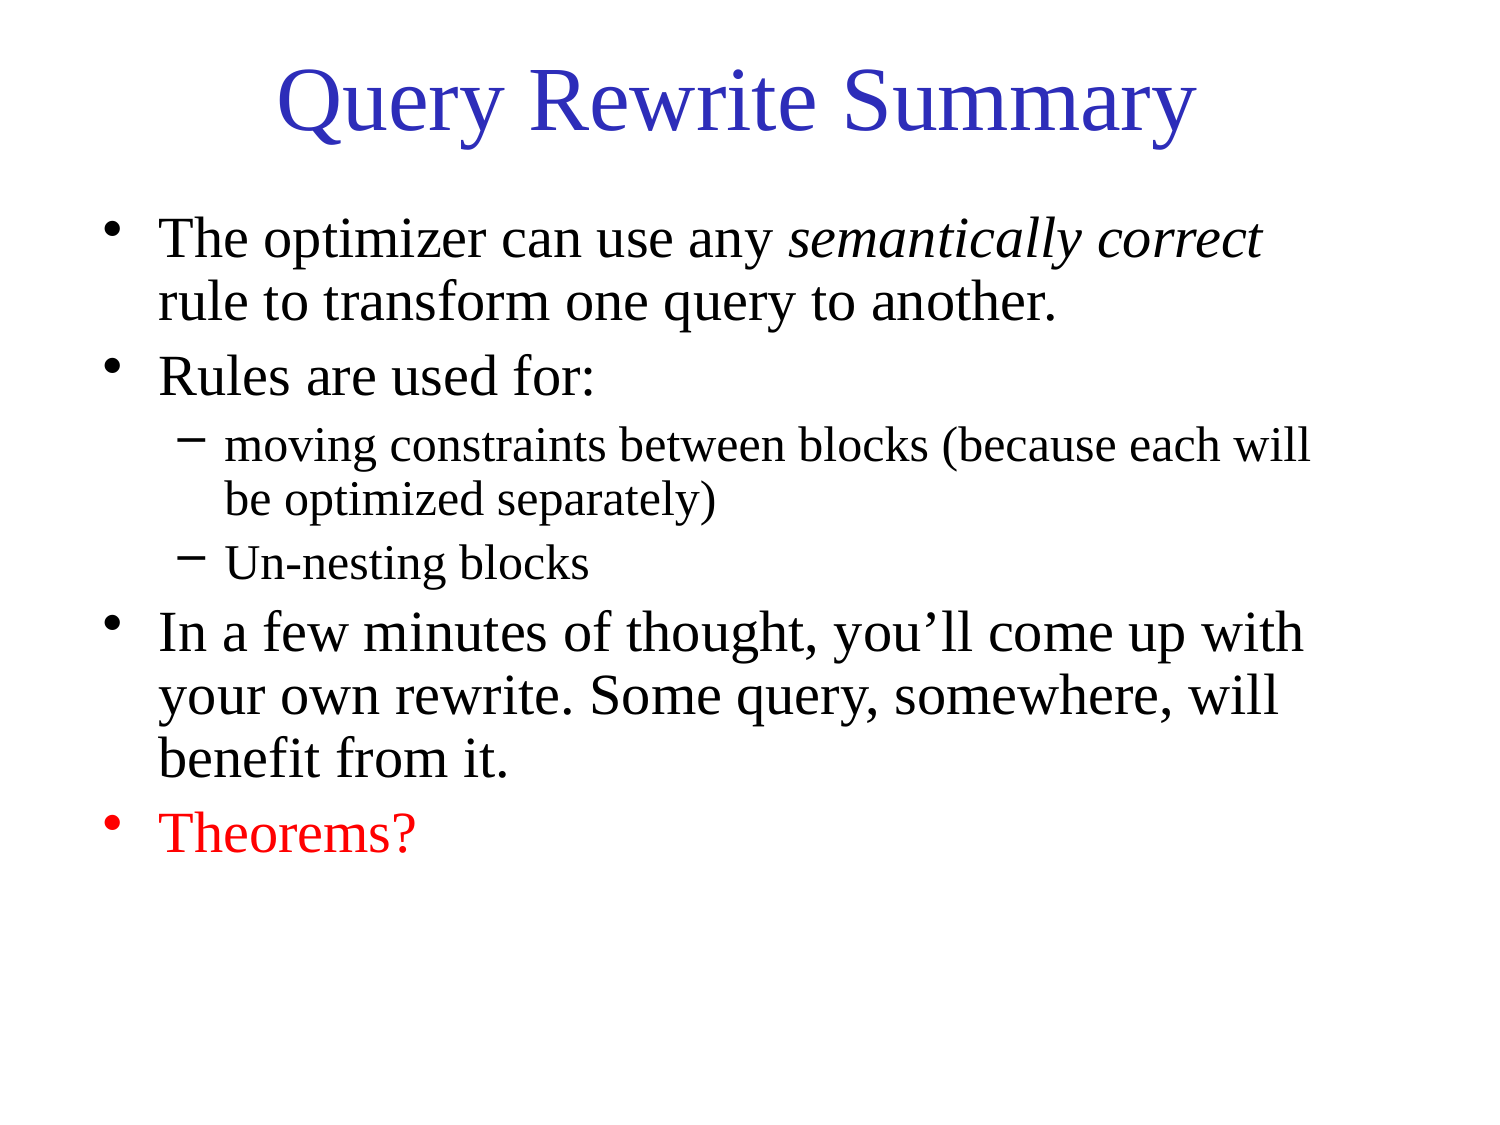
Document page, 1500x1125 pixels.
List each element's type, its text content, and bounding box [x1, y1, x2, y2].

list The optimizer can use any semantically correct rule to transform one query to another. Rules are used for: moving constraints between blocks (because each will be optimized separately) Un-nesting blocks In a few minutes of thought, you’ll come up with your own rewrite. Some query, somewhere, will benefit from it. Theorems? [87, 199, 1363, 1076]
title Query Rewrite Summary [99, 0, 1376, 188]
